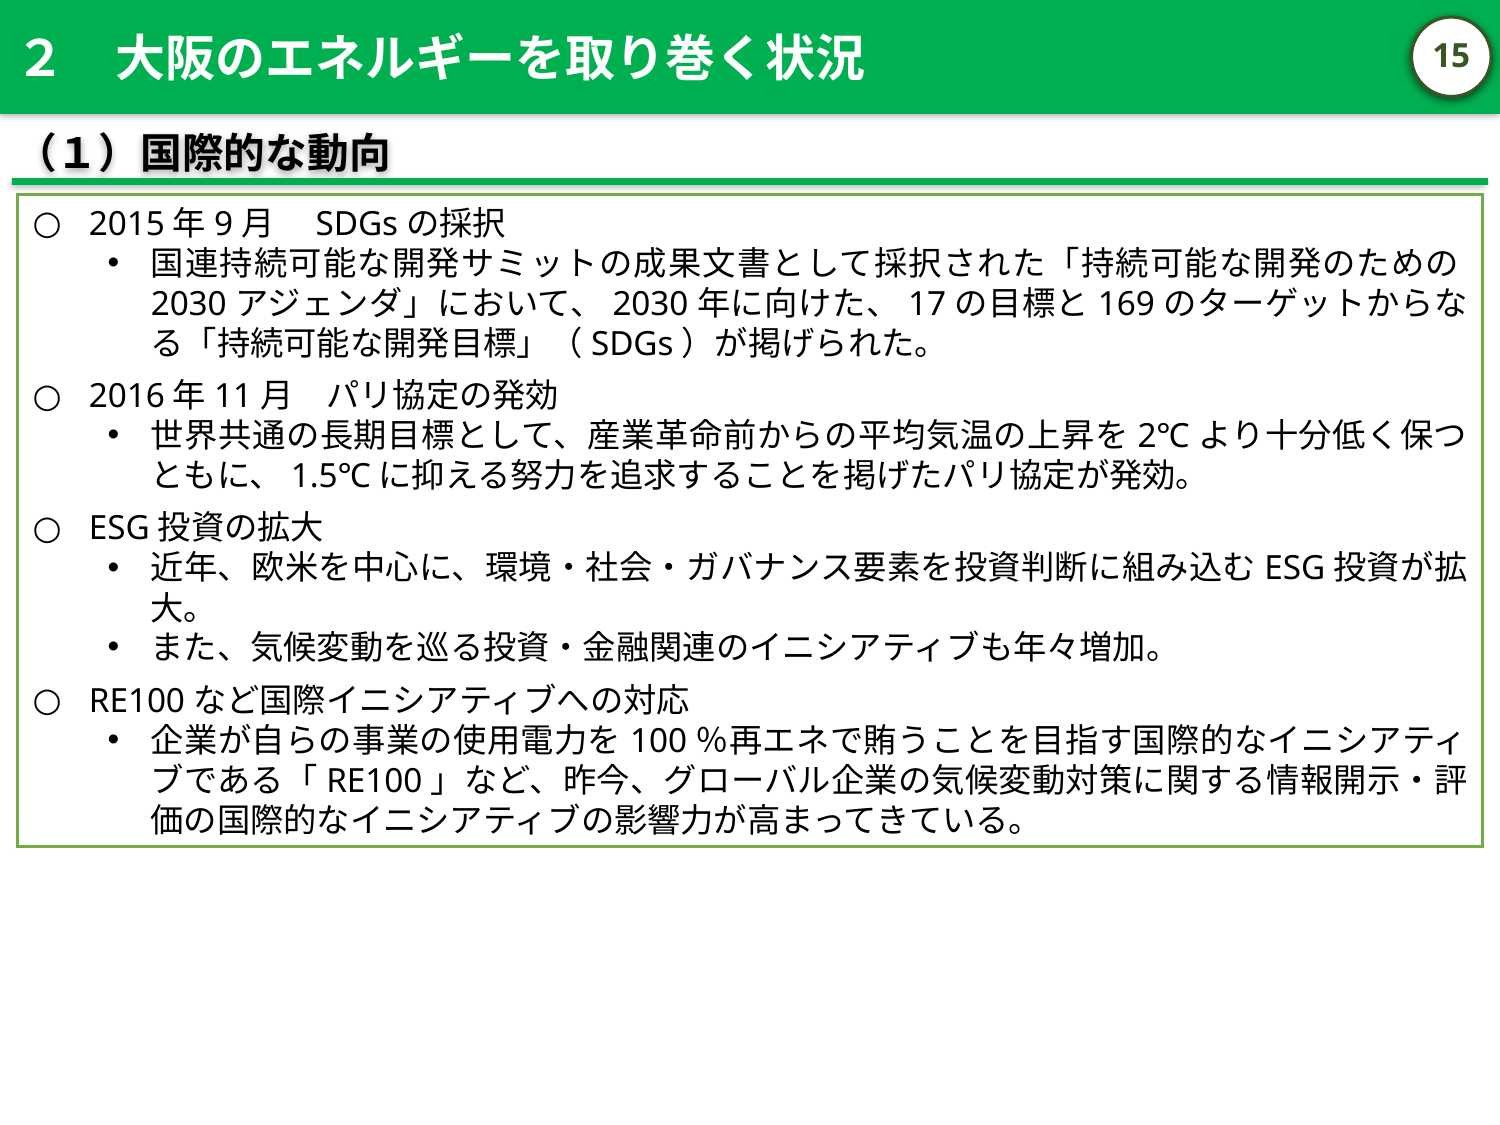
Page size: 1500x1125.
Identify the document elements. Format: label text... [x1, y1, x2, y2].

text_box [11, 178, 1489, 185]
text_box 14 [1411, 17, 1492, 97]
text_box 2015年9月 SDGsの採択 国連持続可能な開発サミットの成果文書として採択された「持続可能な開発のための2030アジェンダ」において、2030年に向けた、17の目標と169のターゲットからなる「持続可能な開発目標」（SDGs）が掲げられた。 2016年11月 パリ協定の発効 世界共通の長期目標として、産業革命前からの平均気温の上昇を2℃より十分低く保つともに、1.5℃に抑える努力を追求することを掲げたパリ協定が発効。 ESG投資の拡大 近年、欧米を中心に、環境・社会・ガバナンス要素を投資判断に組み込むESG投資が拡大。 また、気候変動を巡る投資・金融関連のイニシアティブも年々増加。 RE100など国際イニシアティブへの対応 企業が自らの事業の使用電力を100％再エネで賄うことを目指す国際的なイニシアティブである「RE100」など、昨今、グローバル企業の気候変動対策に関する情報開示・評価の国際的なイニシアティブの影響力が高まってきている。 [17, 194, 1483, 847]
text_box （１）国際的な動向 [0, 121, 1500, 185]
text_box ２ 大阪のエネルギーを取り巻く状況 [0, 0, 1500, 114]
